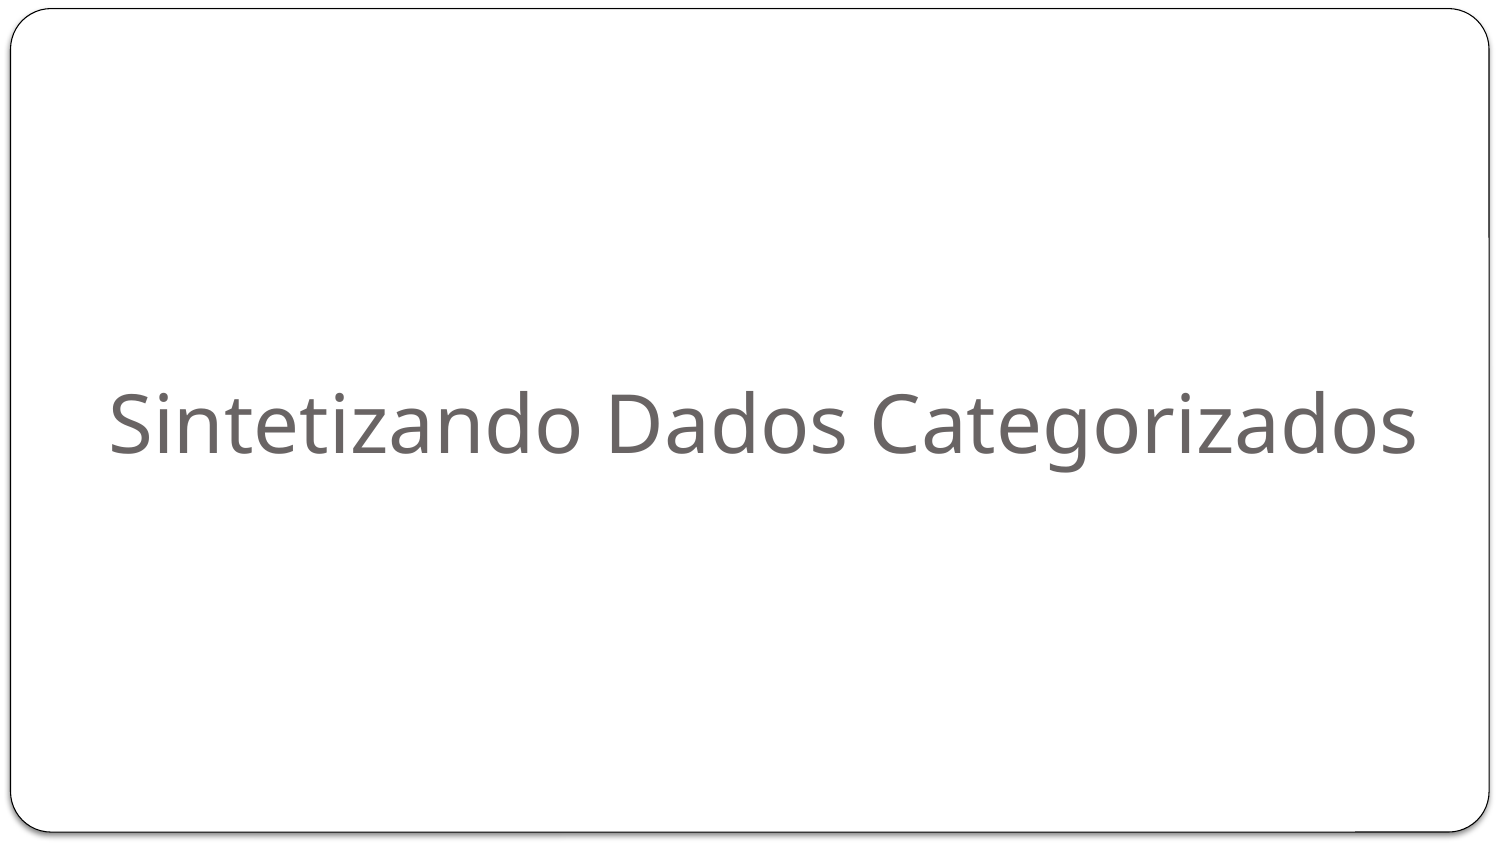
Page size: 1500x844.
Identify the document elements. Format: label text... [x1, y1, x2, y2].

title Sintetizando Dados Categorizados [88, 362, 1439, 485]
